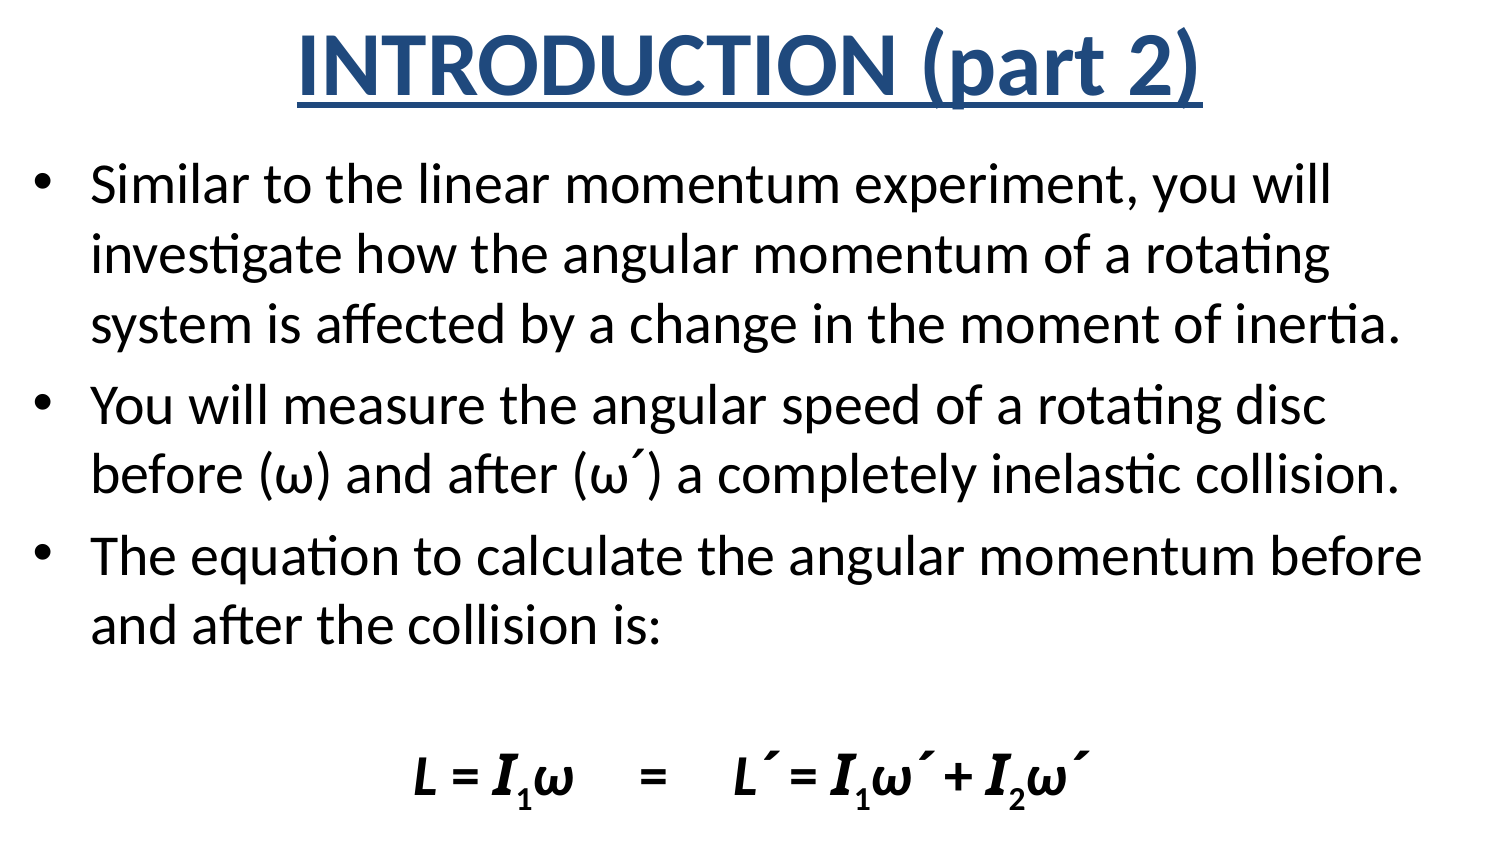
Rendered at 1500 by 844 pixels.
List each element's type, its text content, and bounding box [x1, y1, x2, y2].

list Similar to the linear momentum experiment, you will investigate how the angular momentum of a rotating system is affected by a change in the moment of inertia. You will measure the angular speed of a rotating disc before (ω) and after (ωˊ) a completely inelastic collision. The equation to calculate the angular momentum before and after the collision is: L = I1ω = Lˊ = I1ωˊ + I2ωˊ [17, 138, 1483, 836]
title INTRODUCTION (part 2) [75, 0, 1425, 130]
